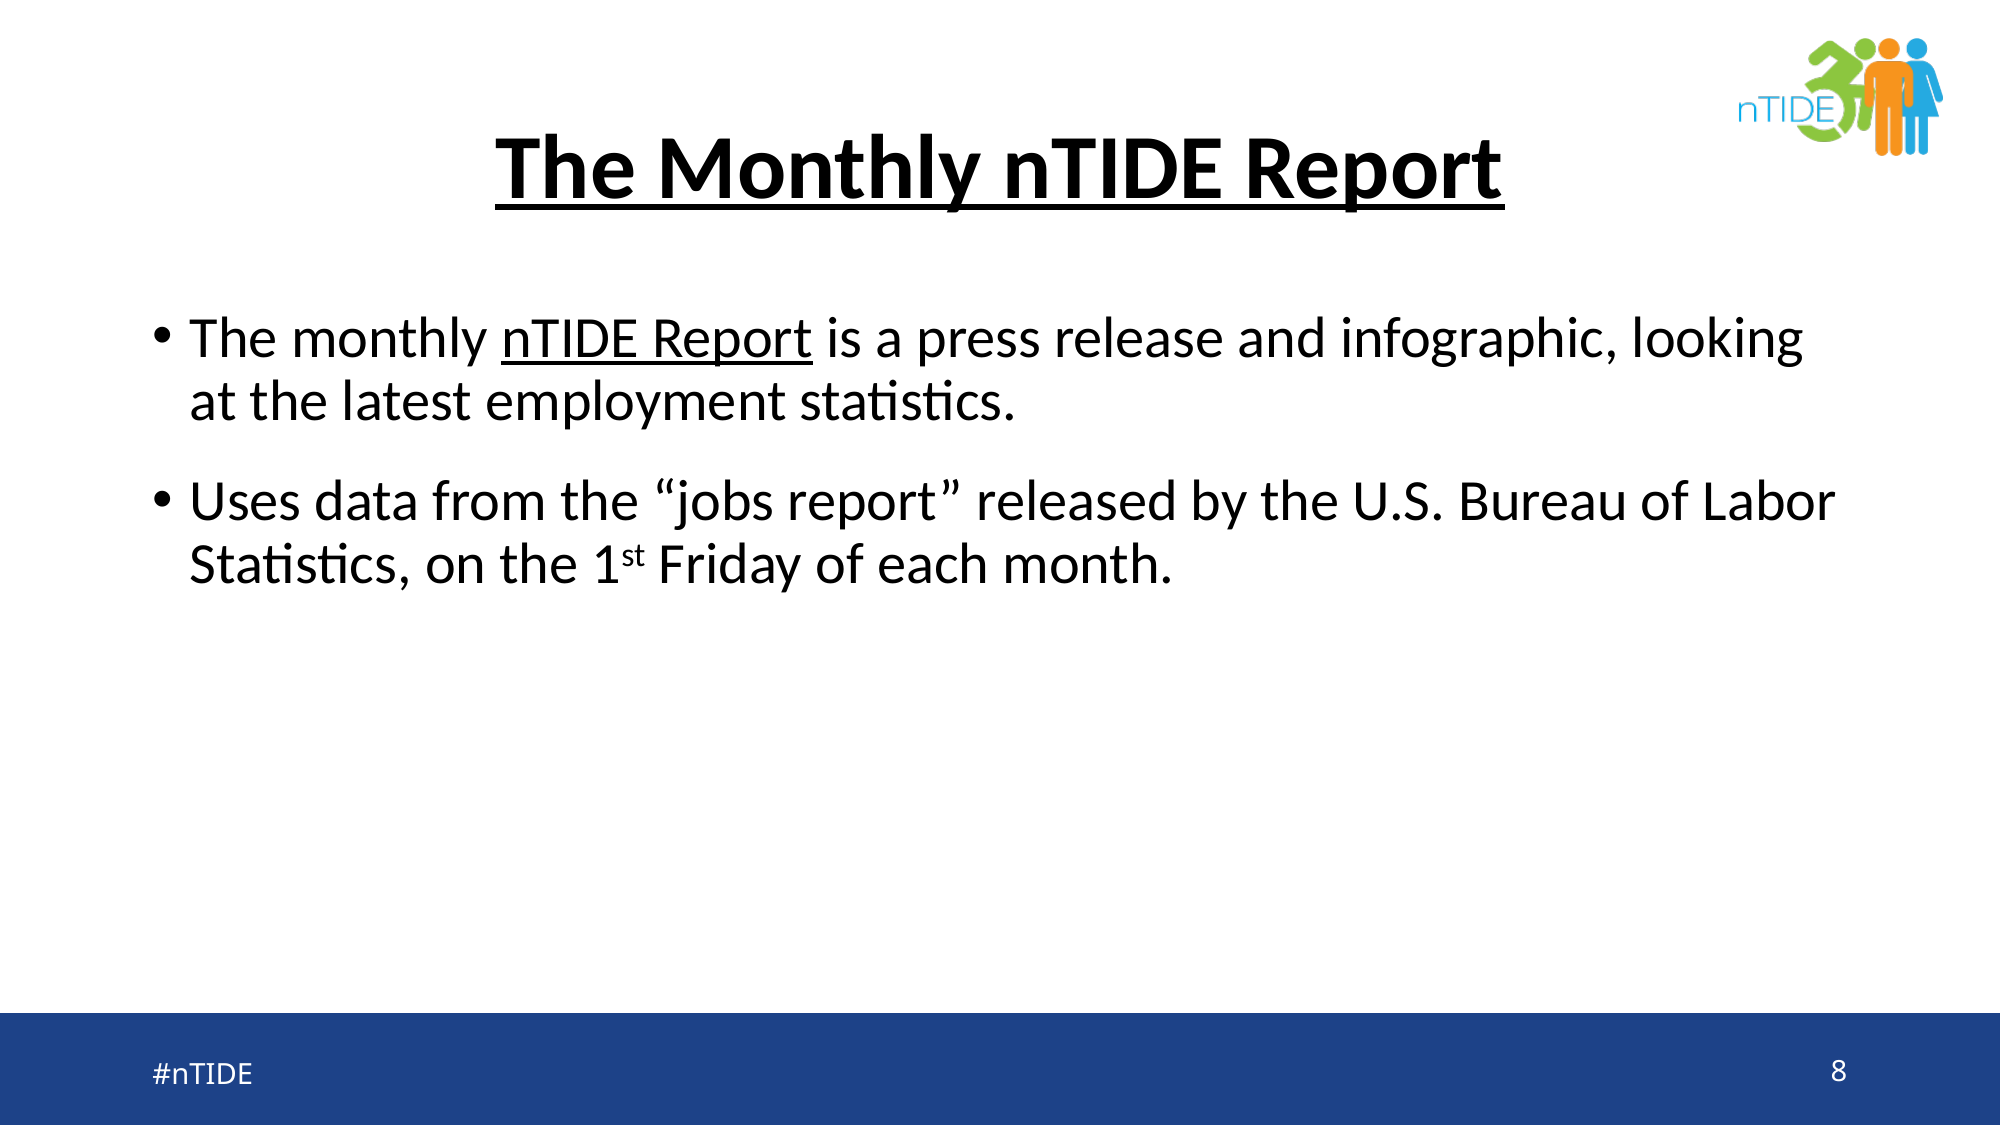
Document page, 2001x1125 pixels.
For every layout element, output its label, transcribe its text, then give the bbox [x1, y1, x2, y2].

list The monthly nTIDE Report is a press release and infographic, looking at the latest employment statistics. Uses data from the “jobs report” released by the U.S. Bureau of Labor Statistics, on the 1st Friday of each month. [137, 299, 1863, 694]
picture [1731, 34, 1952, 167]
slide_number #nTIDE [137, 1042, 588, 1103]
title The Monthly nTIDE Report [137, 59, 1863, 278]
slide_number 8 [1412, 1042, 1863, 1103]
